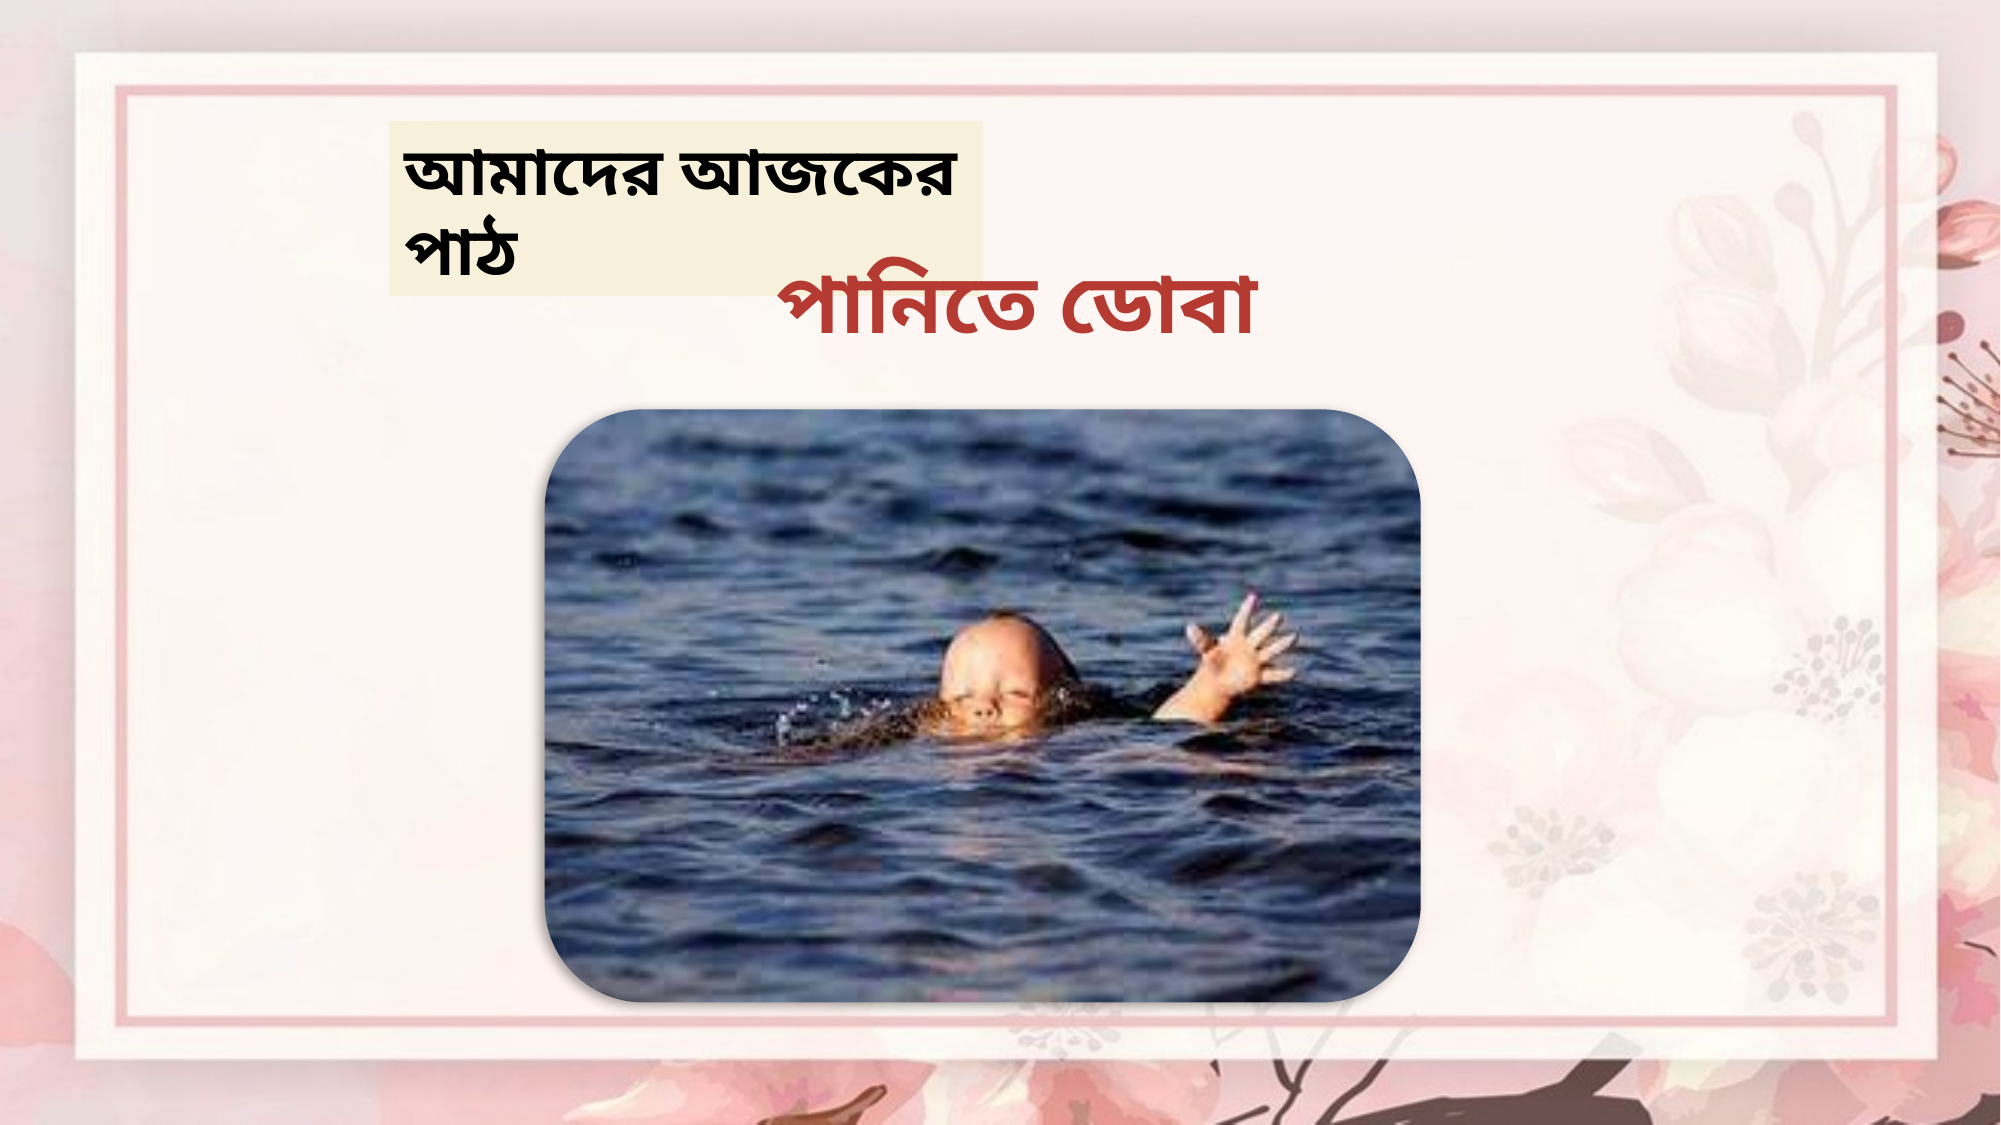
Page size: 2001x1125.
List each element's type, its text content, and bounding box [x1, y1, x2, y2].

picture [0, 0, 2001, 1125]
text_box পানিতে ডোবা [730, 242, 1304, 358]
text_box আমাদের আজকের পাঠ [389, 121, 983, 296]
